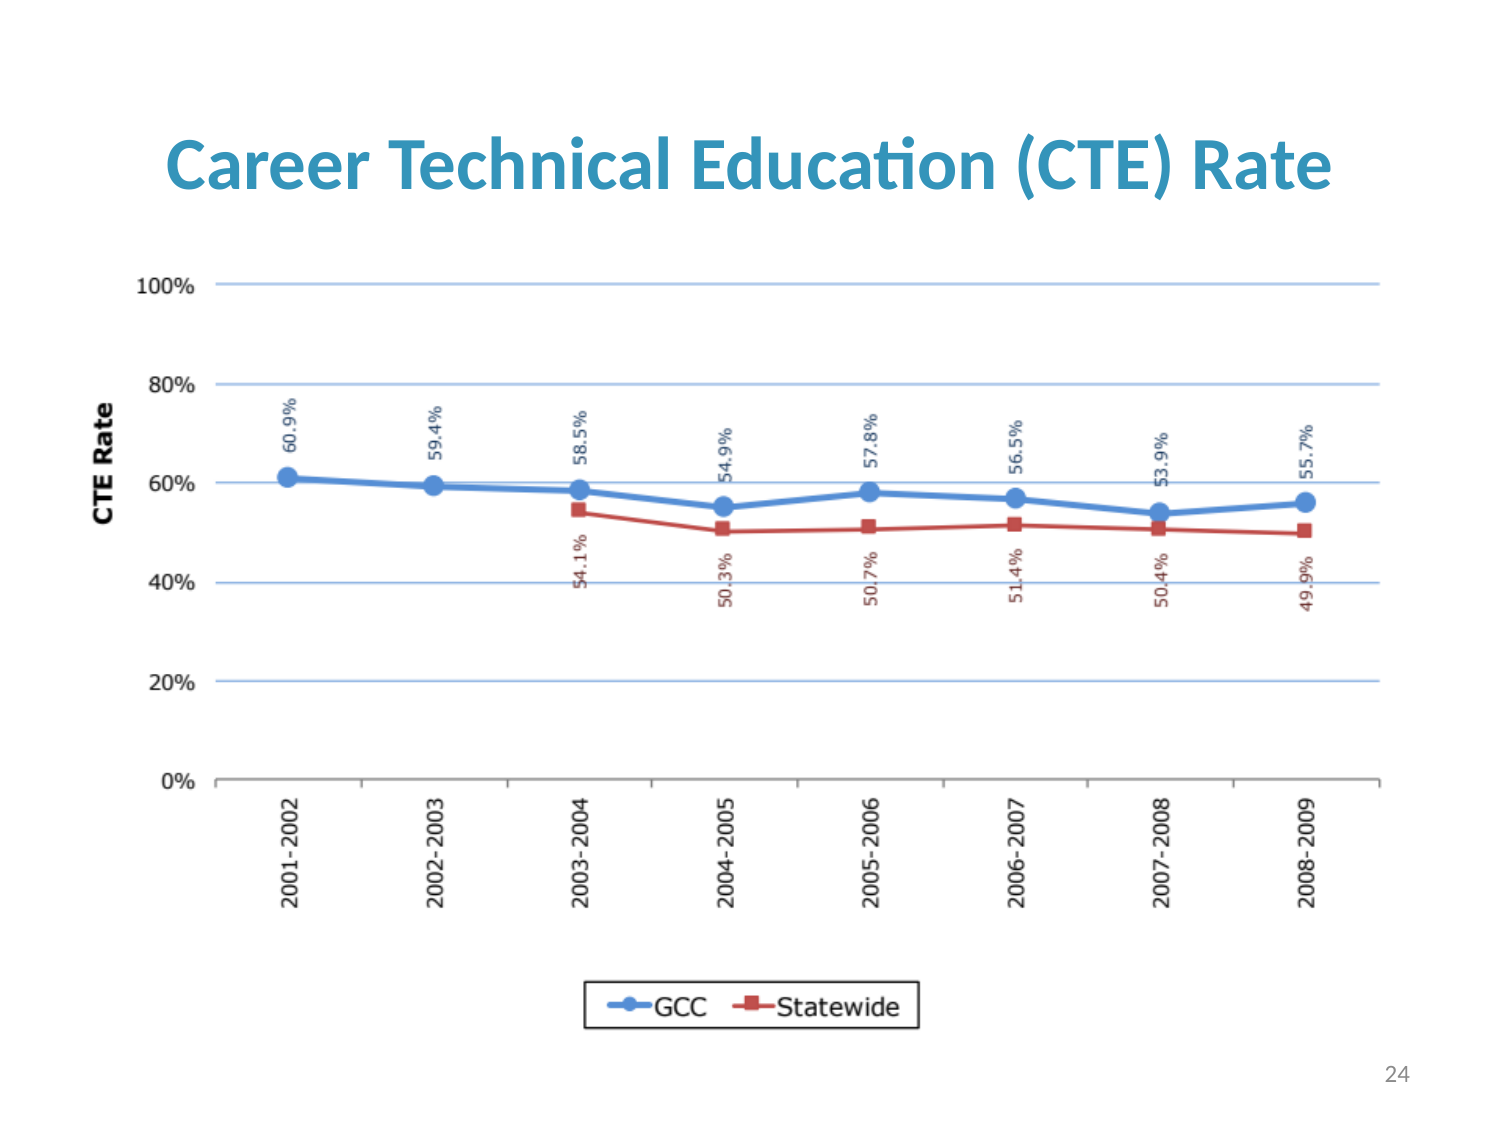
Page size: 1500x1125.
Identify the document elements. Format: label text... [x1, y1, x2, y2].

text_box Career Technical Education (CTE) Rate [151, 107, 1349, 213]
picture [0, 231, 1500, 1043]
slide_number 24 [1074, 1052, 1425, 1103]
